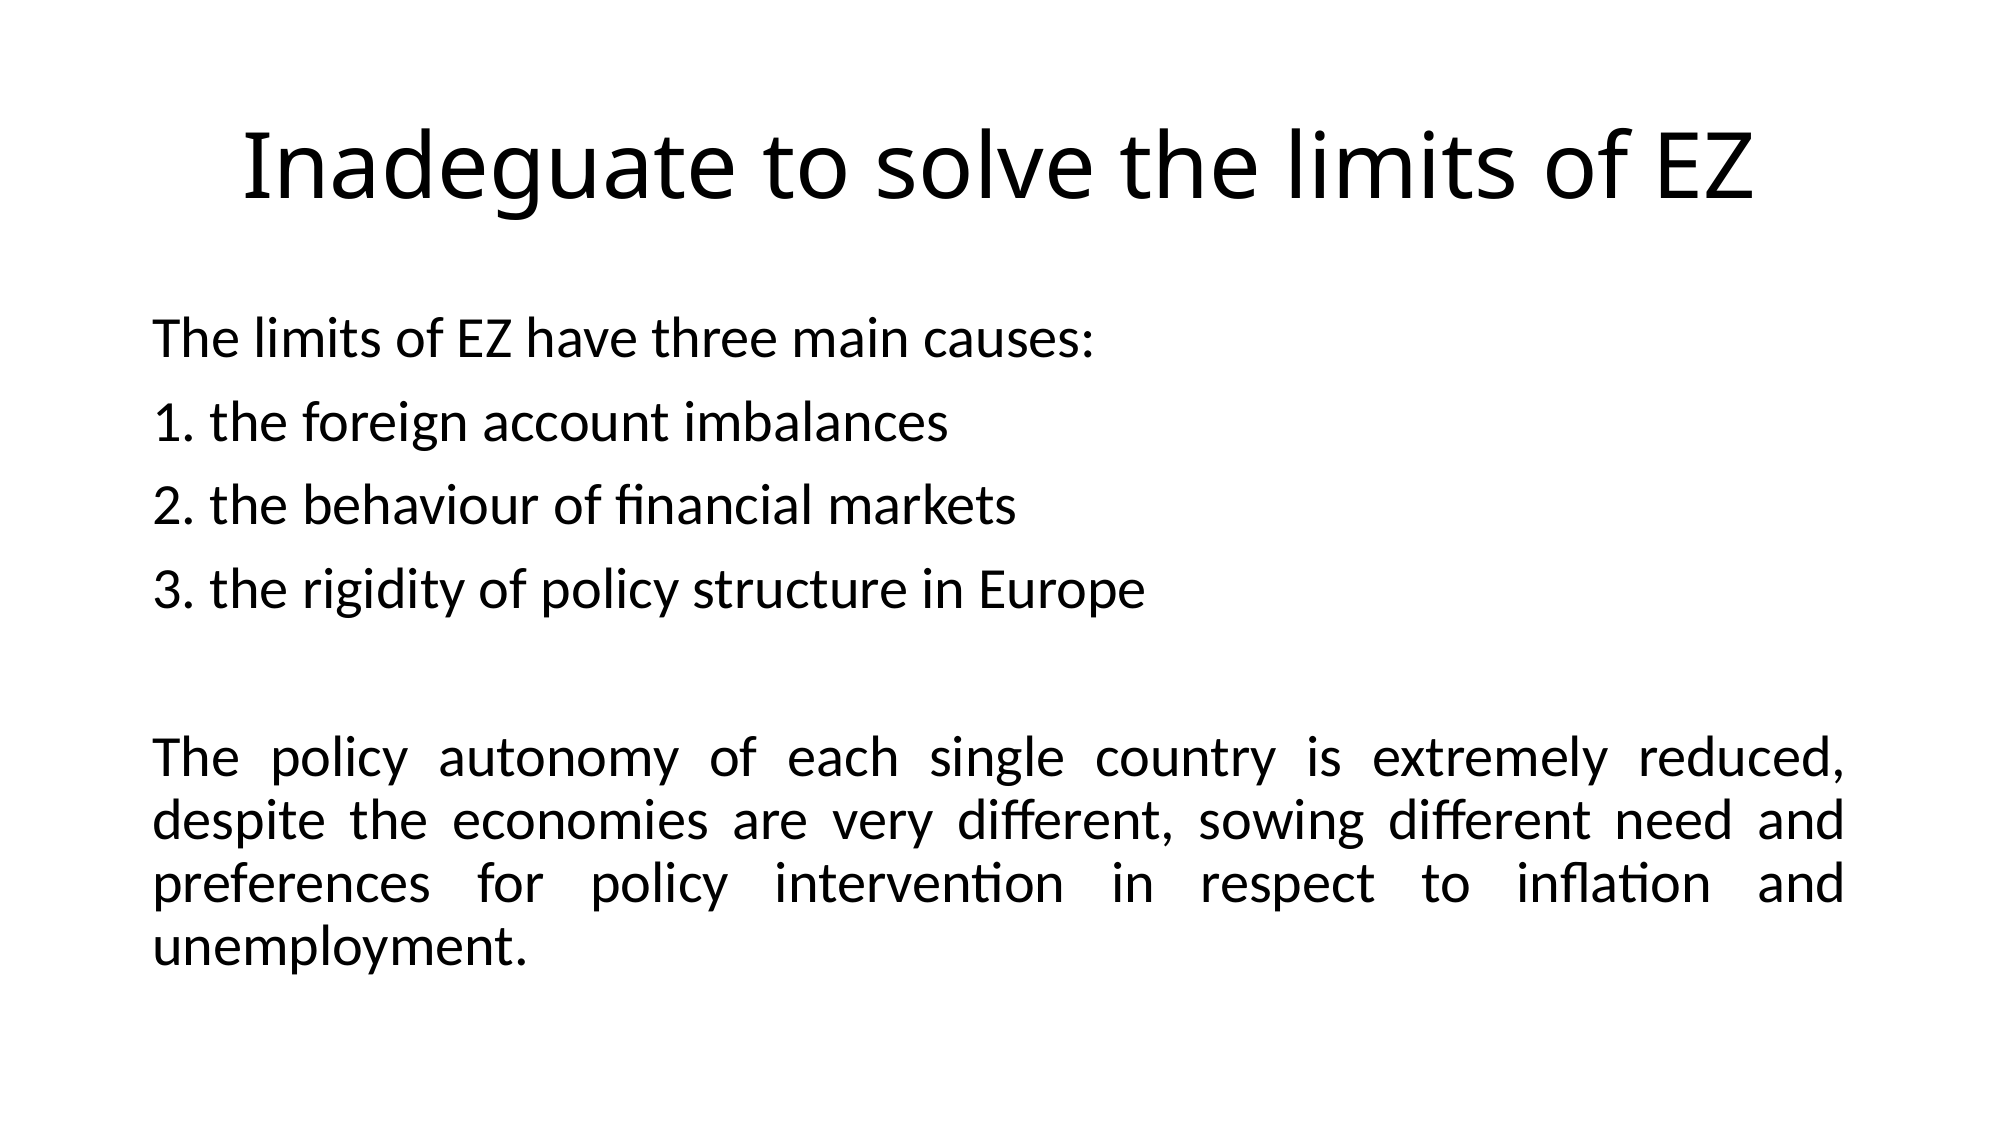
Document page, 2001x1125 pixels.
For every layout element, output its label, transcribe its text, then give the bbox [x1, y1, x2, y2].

title Inadeguate to solve the limits of EZ [137, 59, 1863, 278]
list The limits of EZ have three main causes: 1. the foreign account imbalances 2. the behaviour of financial markets 3. the rigidity of policy structure in Europe The policy autonomy of each single country is extremely reduced, despite the economies are very different, sowing different need and preferences for policy intervention in respect to inflation and unemployment. [137, 299, 1863, 1014]
